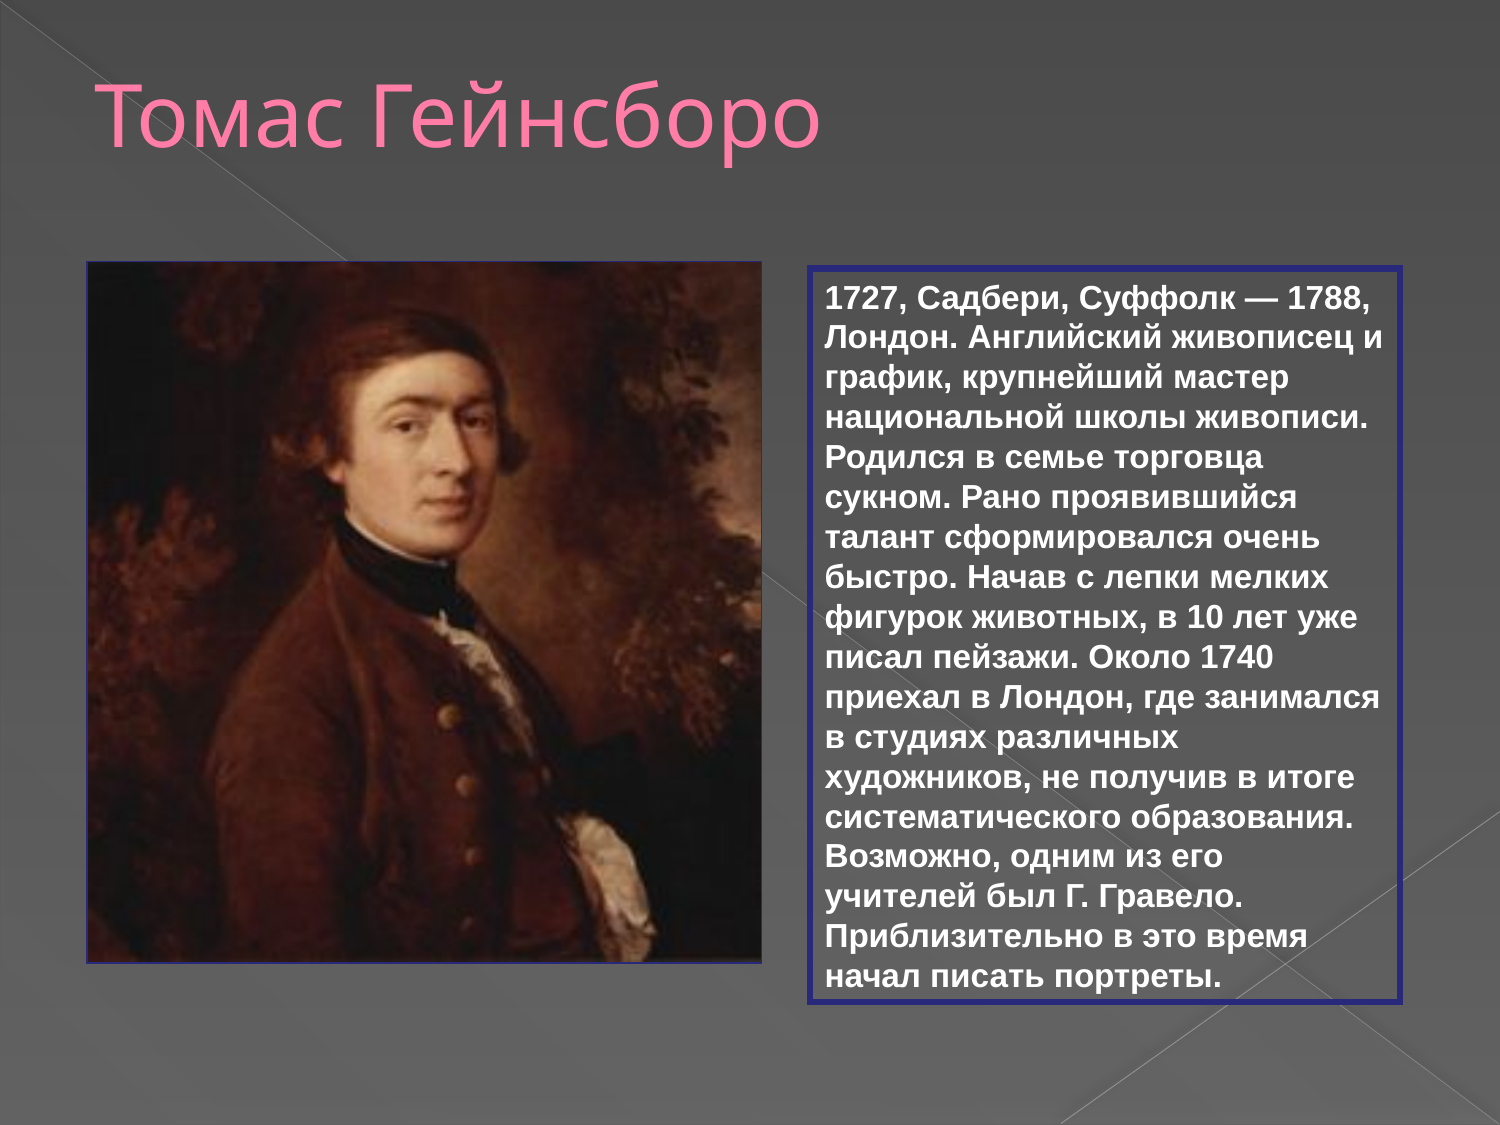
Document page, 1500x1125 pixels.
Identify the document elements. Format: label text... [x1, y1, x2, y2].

title Томас Гейнсборо [0, 37, 1315, 188]
text_box 1727, Садбери, Суффолк — 1788, Лондон. Английский живописец и график, крупнейший мастер национальной школы живописи. Родился в семье торговца сукном. Рано проявившийся талант сформировался очень быстро. Начав с лепки мелких фигурок животных, в 10 лет уже писал пейзажи. Около 1740 приехал в Лондон, где занимался в студиях различных художников, не получив в итоге систематического образования. Возможно, одним из его учителей был Г. Гравело. Приблизительно в это время начал писать портреты. [809, 268, 1400, 1002]
picture [87, 262, 761, 963]
